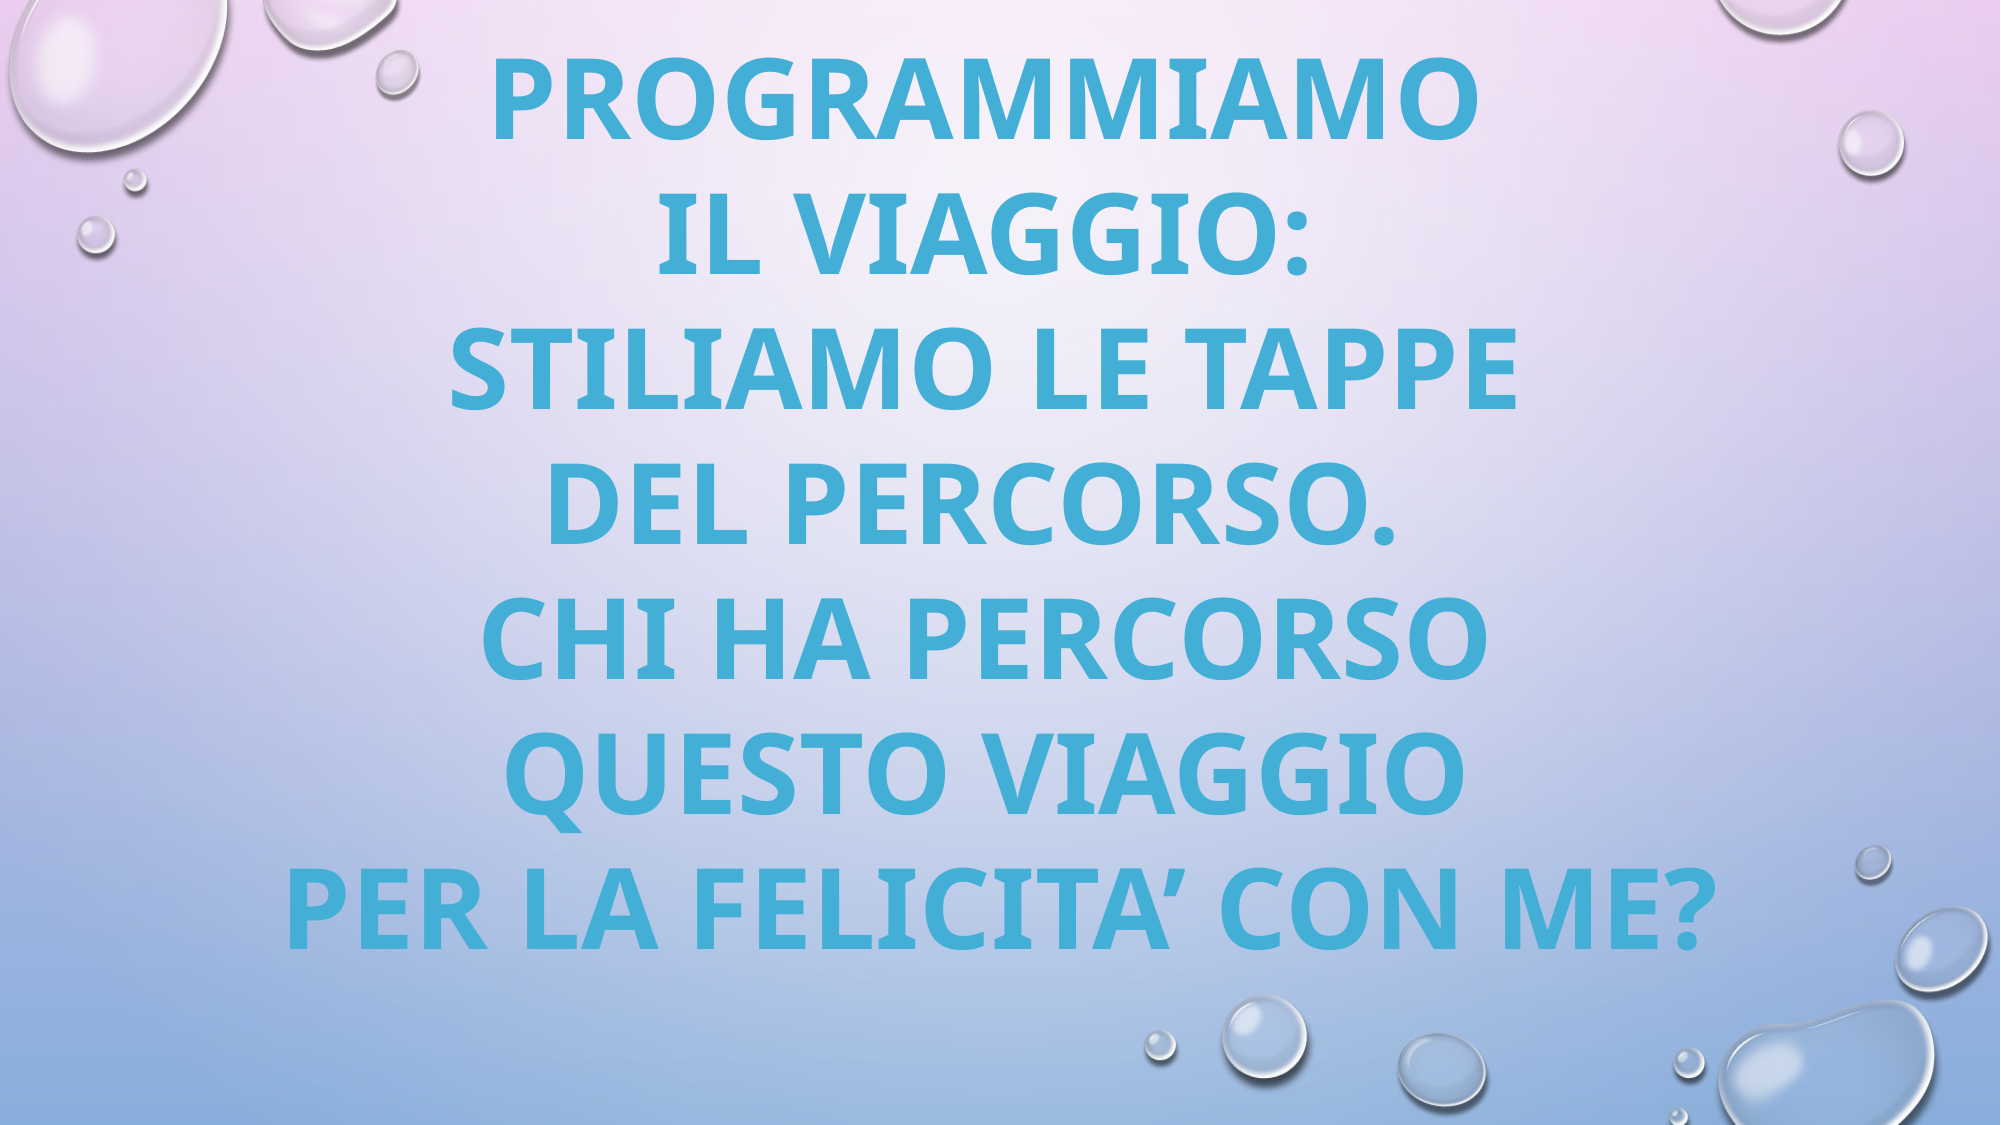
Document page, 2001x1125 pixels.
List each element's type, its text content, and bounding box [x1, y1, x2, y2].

picture [0, 0, 2000, 1125]
text_box PROGRAMMIAMO IL VIAGGIO: STILIAMO LE TAPPE DEL PERCORSO. CHI HA PERCORSO QUESTO VIAGGIO PER LA FELICITA’ CON ME? [214, 19, 1786, 980]
